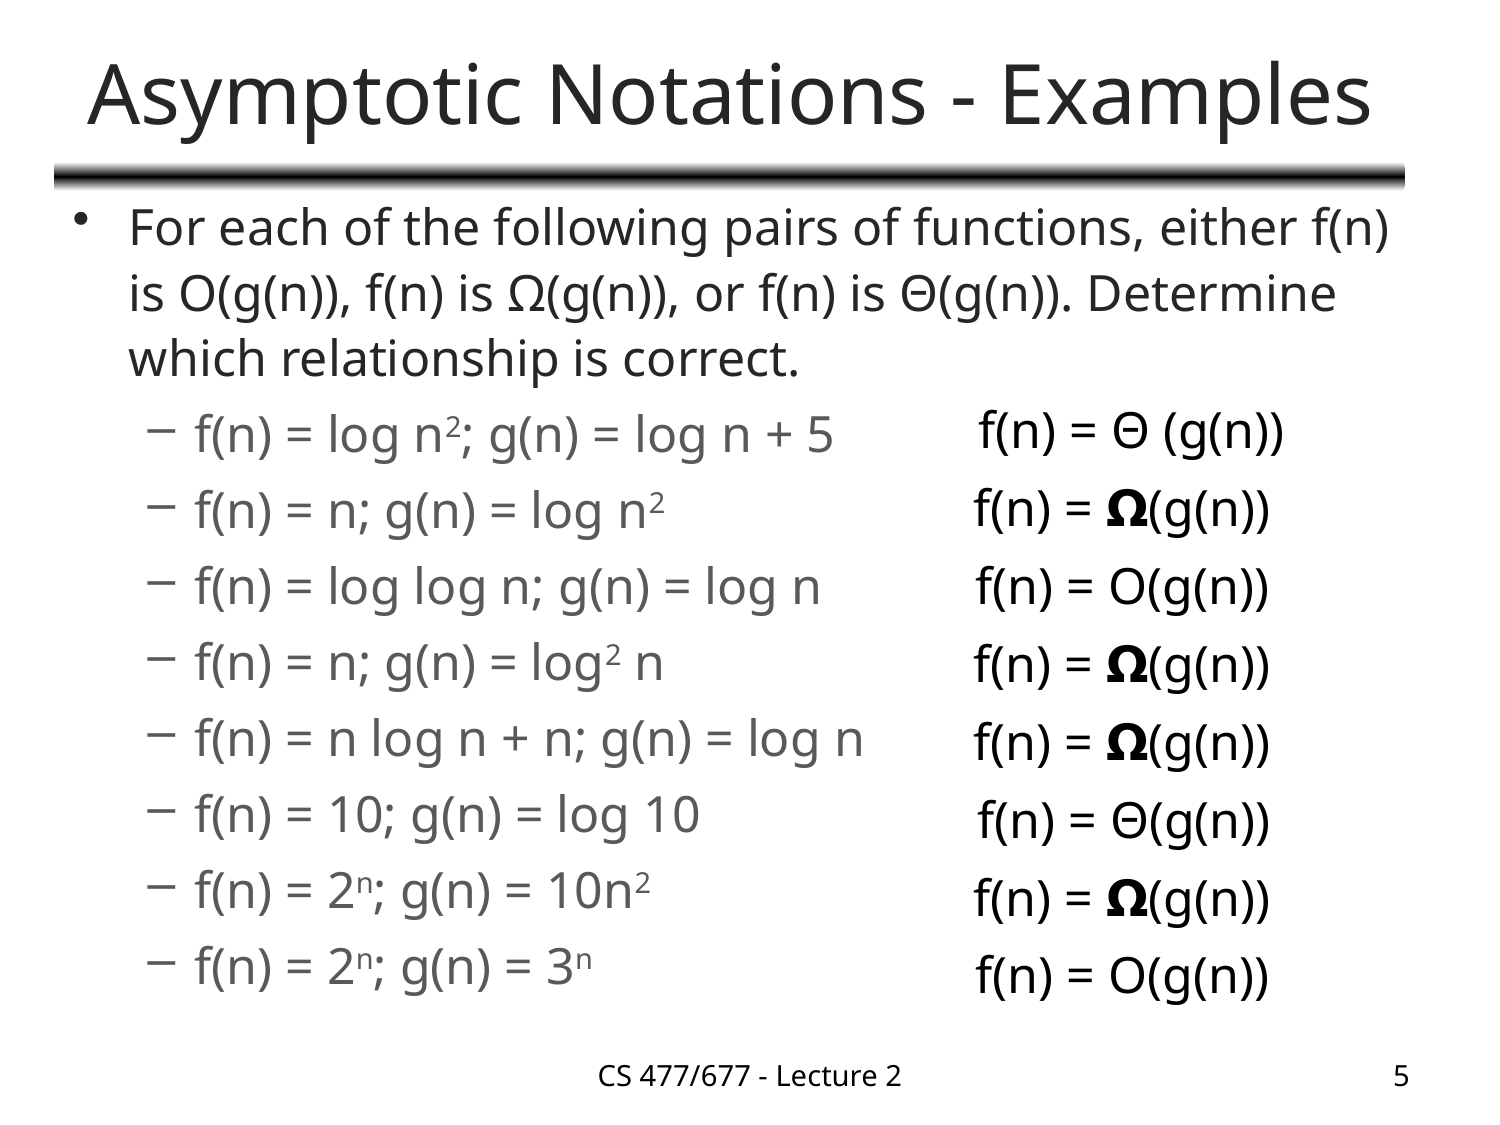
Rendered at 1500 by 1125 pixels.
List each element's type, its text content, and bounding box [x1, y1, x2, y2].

text_box f(n) = Θ (g(n)) [963, 391, 1300, 467]
text_box f(n) = O(g(n)) [961, 547, 1285, 622]
title Asymptotic Notations - Examples [55, 16, 1407, 166]
text_box f(n) = 𝝮(g(n)) [958, 858, 1286, 934]
list For each of the following pairs of functions, either f(n) is O(g(n)), f(n) is Ω(g(n)), or f(n) is Θ(g(n)). Determine which relationship is correct. f(n) = log n2; g(n) = log n + 5 f(n) = n; g(n) = log n2 f(n) = log log n; g(n) = log n f(n) = n; g(n) = log2 n f(n) = n log n + n; g(n) = log n f(n) = 10; g(n) = log 10 f(n) = 2n; g(n) = 10n2 f(n) = 2n; g(n) = 3n [57, 181, 1408, 1102]
text_box f(n) = 𝝮(g(n)) [958, 702, 1286, 778]
text_box f(n) = 𝝮(g(n)) [958, 624, 1286, 700]
slide_number 5 [1074, 1049, 1426, 1103]
text_box f(n) = 𝝮(g(n)) [958, 469, 1286, 544]
text_box f(n) = O(g(n)) [961, 936, 1285, 1012]
text_box f(n) = Θ(g(n)) [962, 780, 1286, 856]
